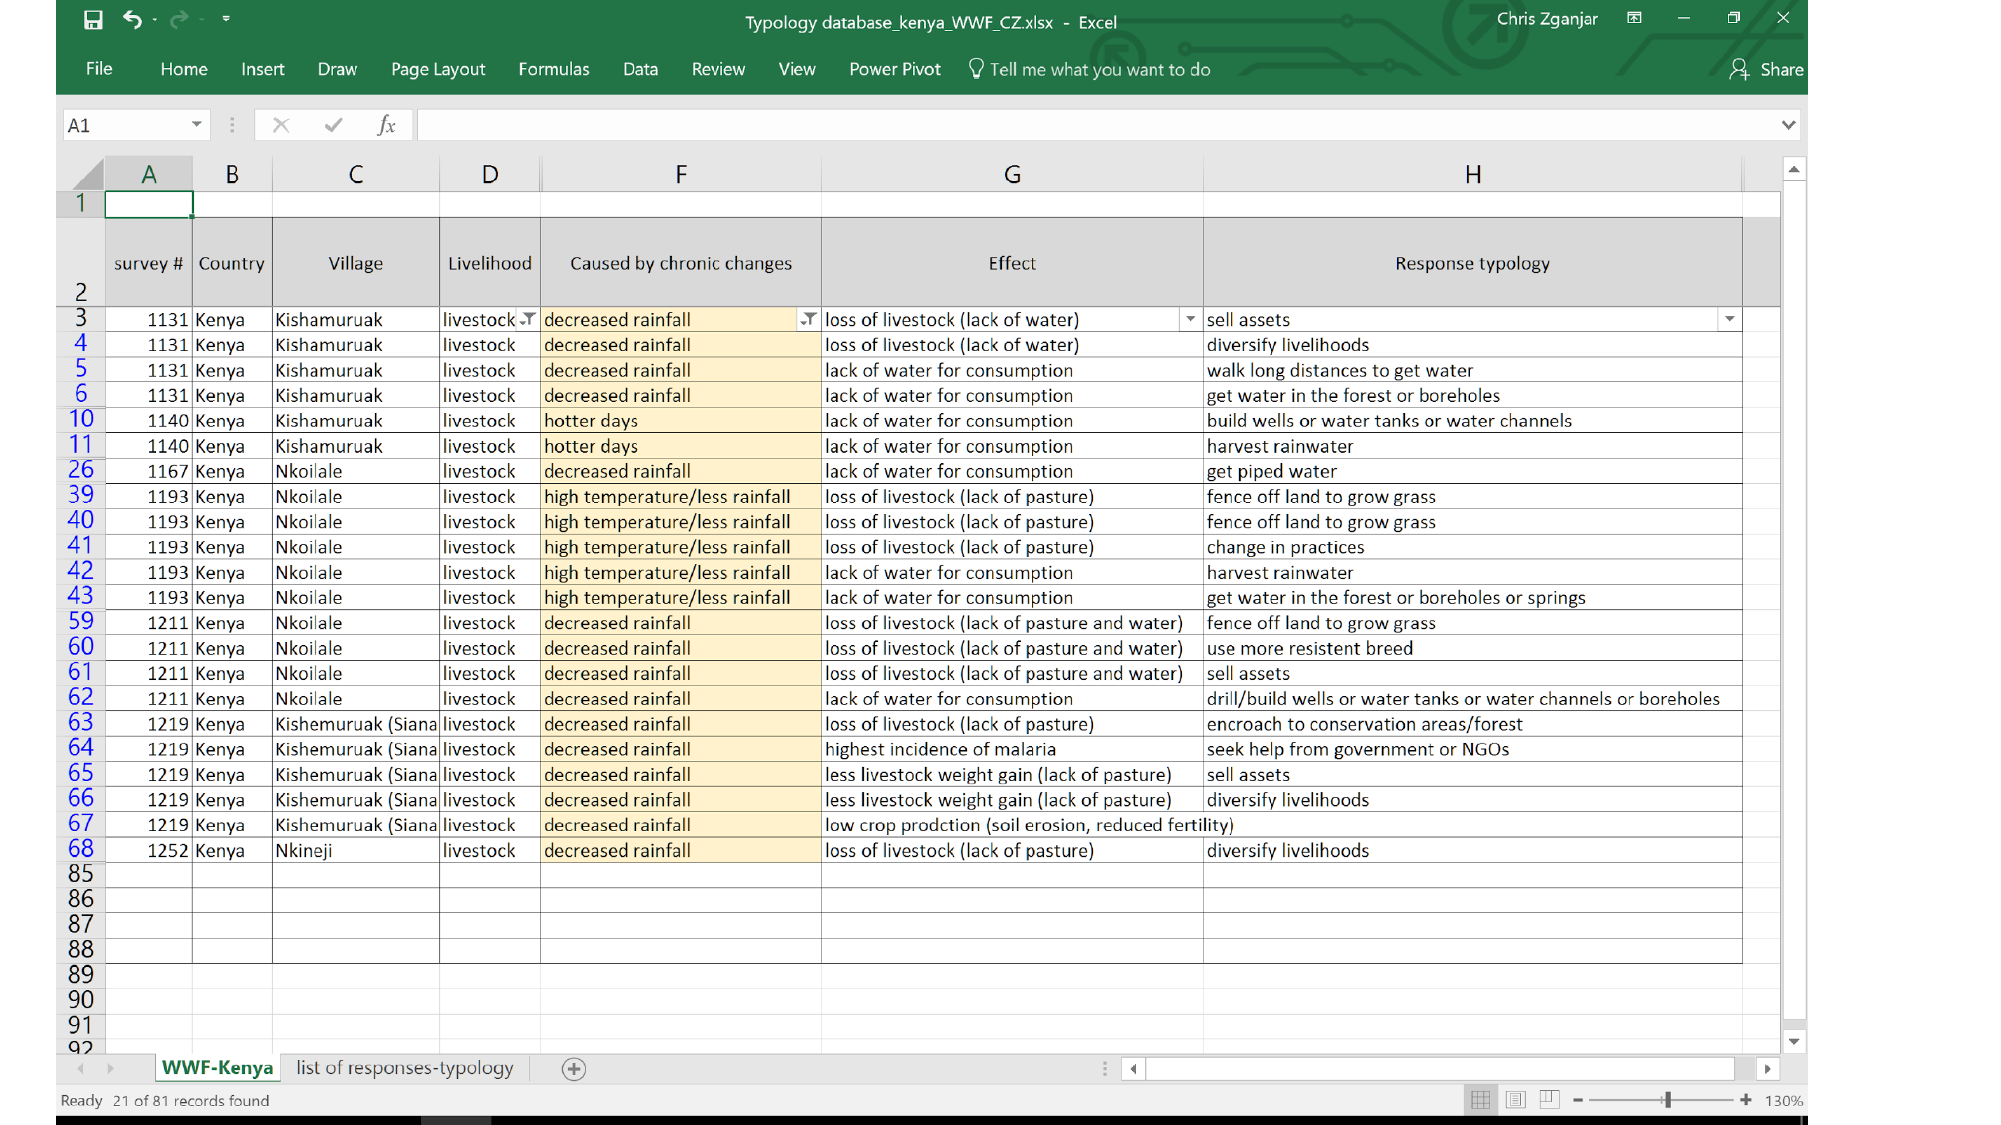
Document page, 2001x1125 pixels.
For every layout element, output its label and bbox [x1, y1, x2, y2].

picture [56, 0, 1808, 1125]
